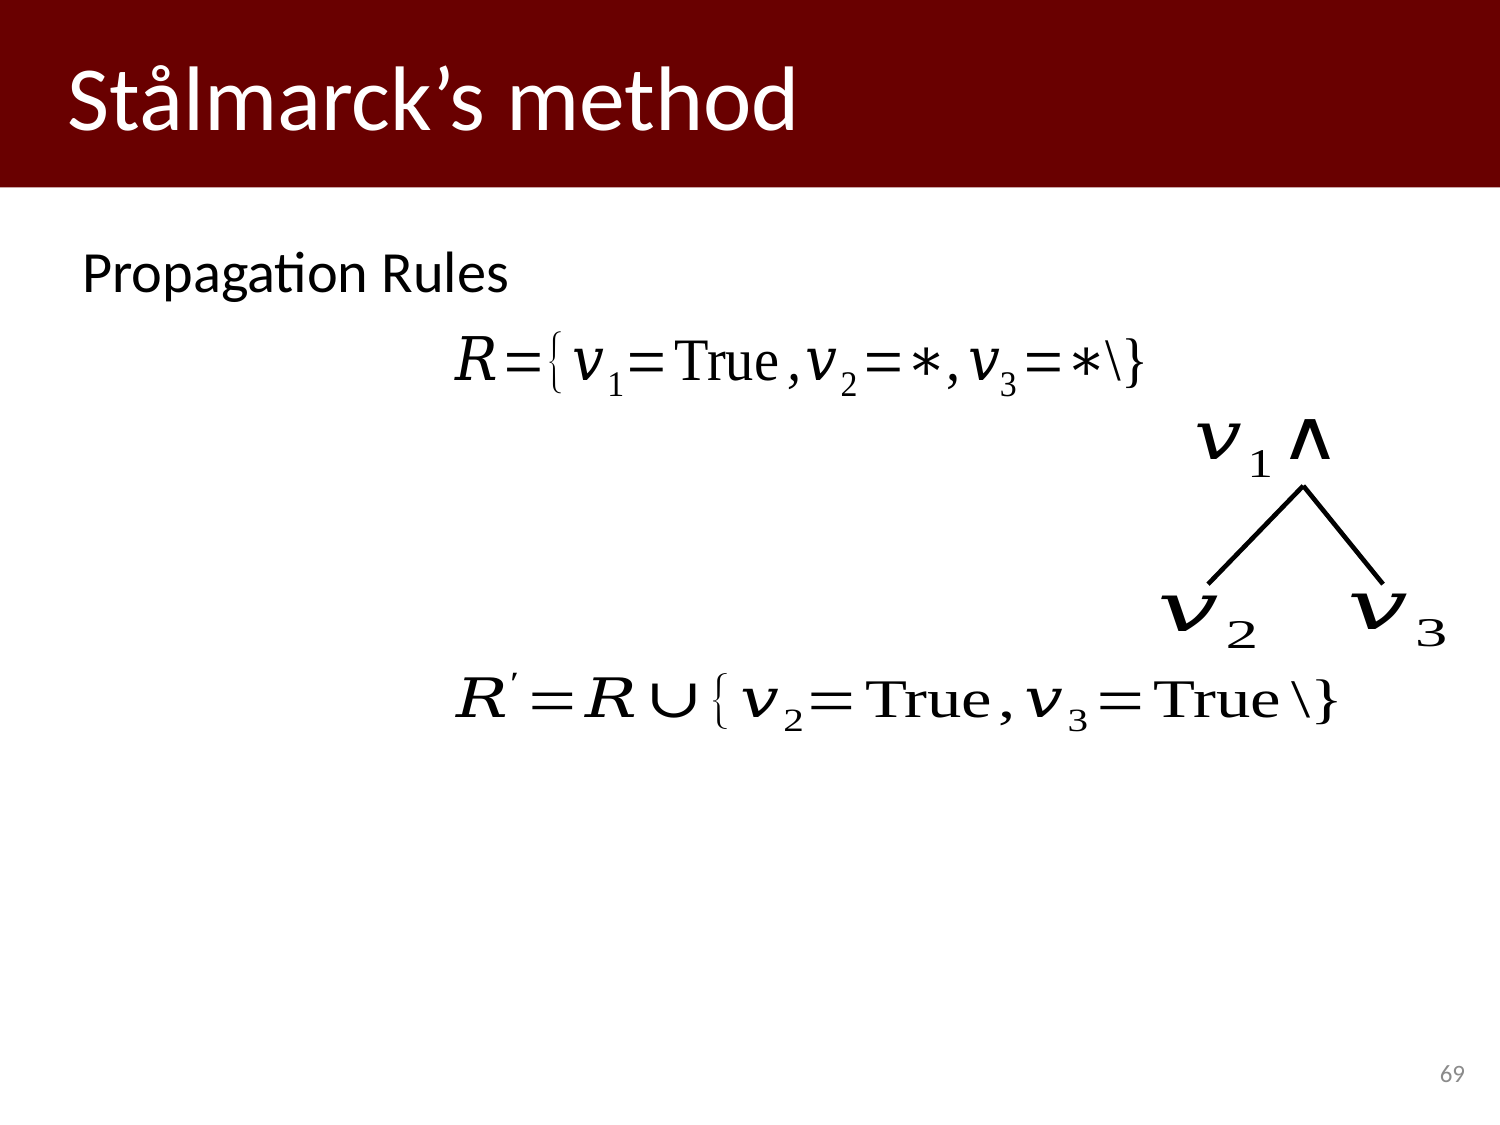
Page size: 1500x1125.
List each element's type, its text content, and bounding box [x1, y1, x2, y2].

slide_number 69 [1130, 1042, 1481, 1103]
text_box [1156, 399, 1451, 658]
text_box Propagation Rules [67, 226, 524, 312]
title Stålmarck’s method [0, 0, 1500, 188]
